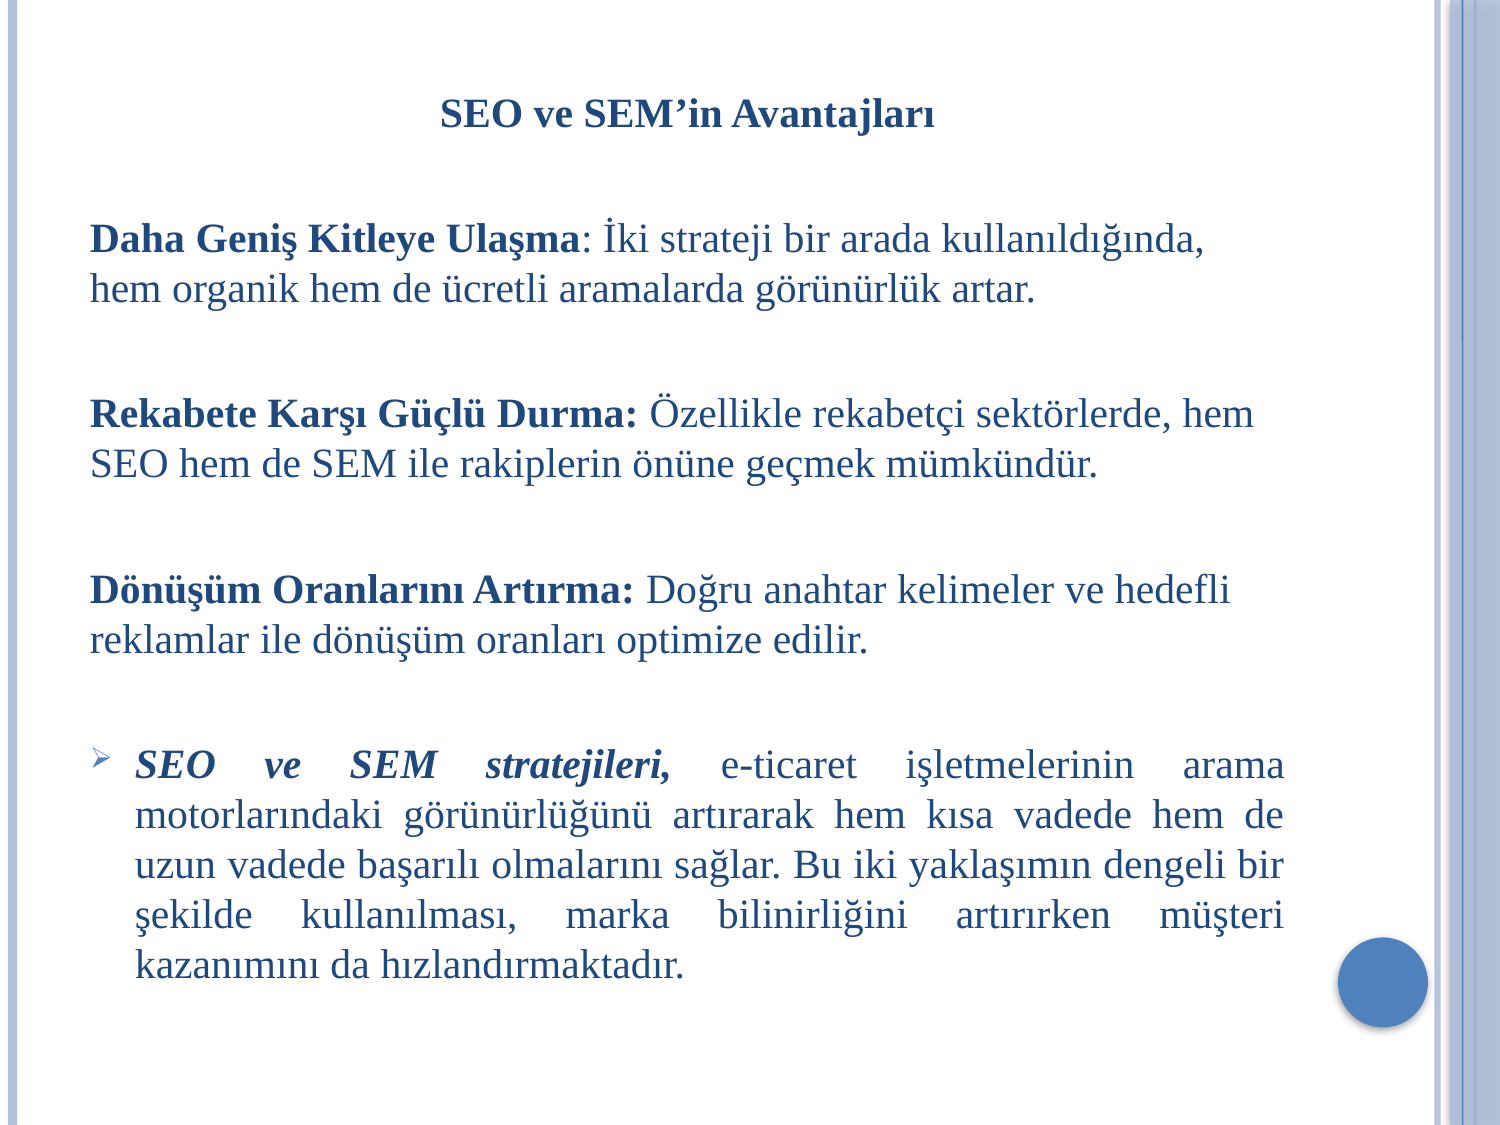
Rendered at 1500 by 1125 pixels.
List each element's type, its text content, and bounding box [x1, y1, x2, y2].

list SEO ve SEM’in Avantajları Daha Geniş Kitleye Ulaşma: İki strateji bir arada kullanıldığında, hem organik hem de ücretli aramalarda görünürlük artar. Rekabete Karşı Güçlü Durma: Özellikle rekabetçi sektörlerde, hem SEO hem de SEM ile rakiplerin önüne geçmek mümkündür. Dönüşüm Oranlarını Artırma: Doğru anahtar kelimeler ve hedefli reklamlar ile dönüşüm oranları optimize edilir. SEO ve SEM stratejileri, e-ticaret işletmelerinin arama motorlarındaki görünürlüğünü artırarak hem kısa vadede hem de uzun vadede başarılı olmalarını sağlar. Bu iki yaklaşımın dengeli bir şekilde kullanılması, marka bilinirliğini artırırken müşteri kazanımını da hızlandırmaktadır. [75, 78, 1300, 1062]
